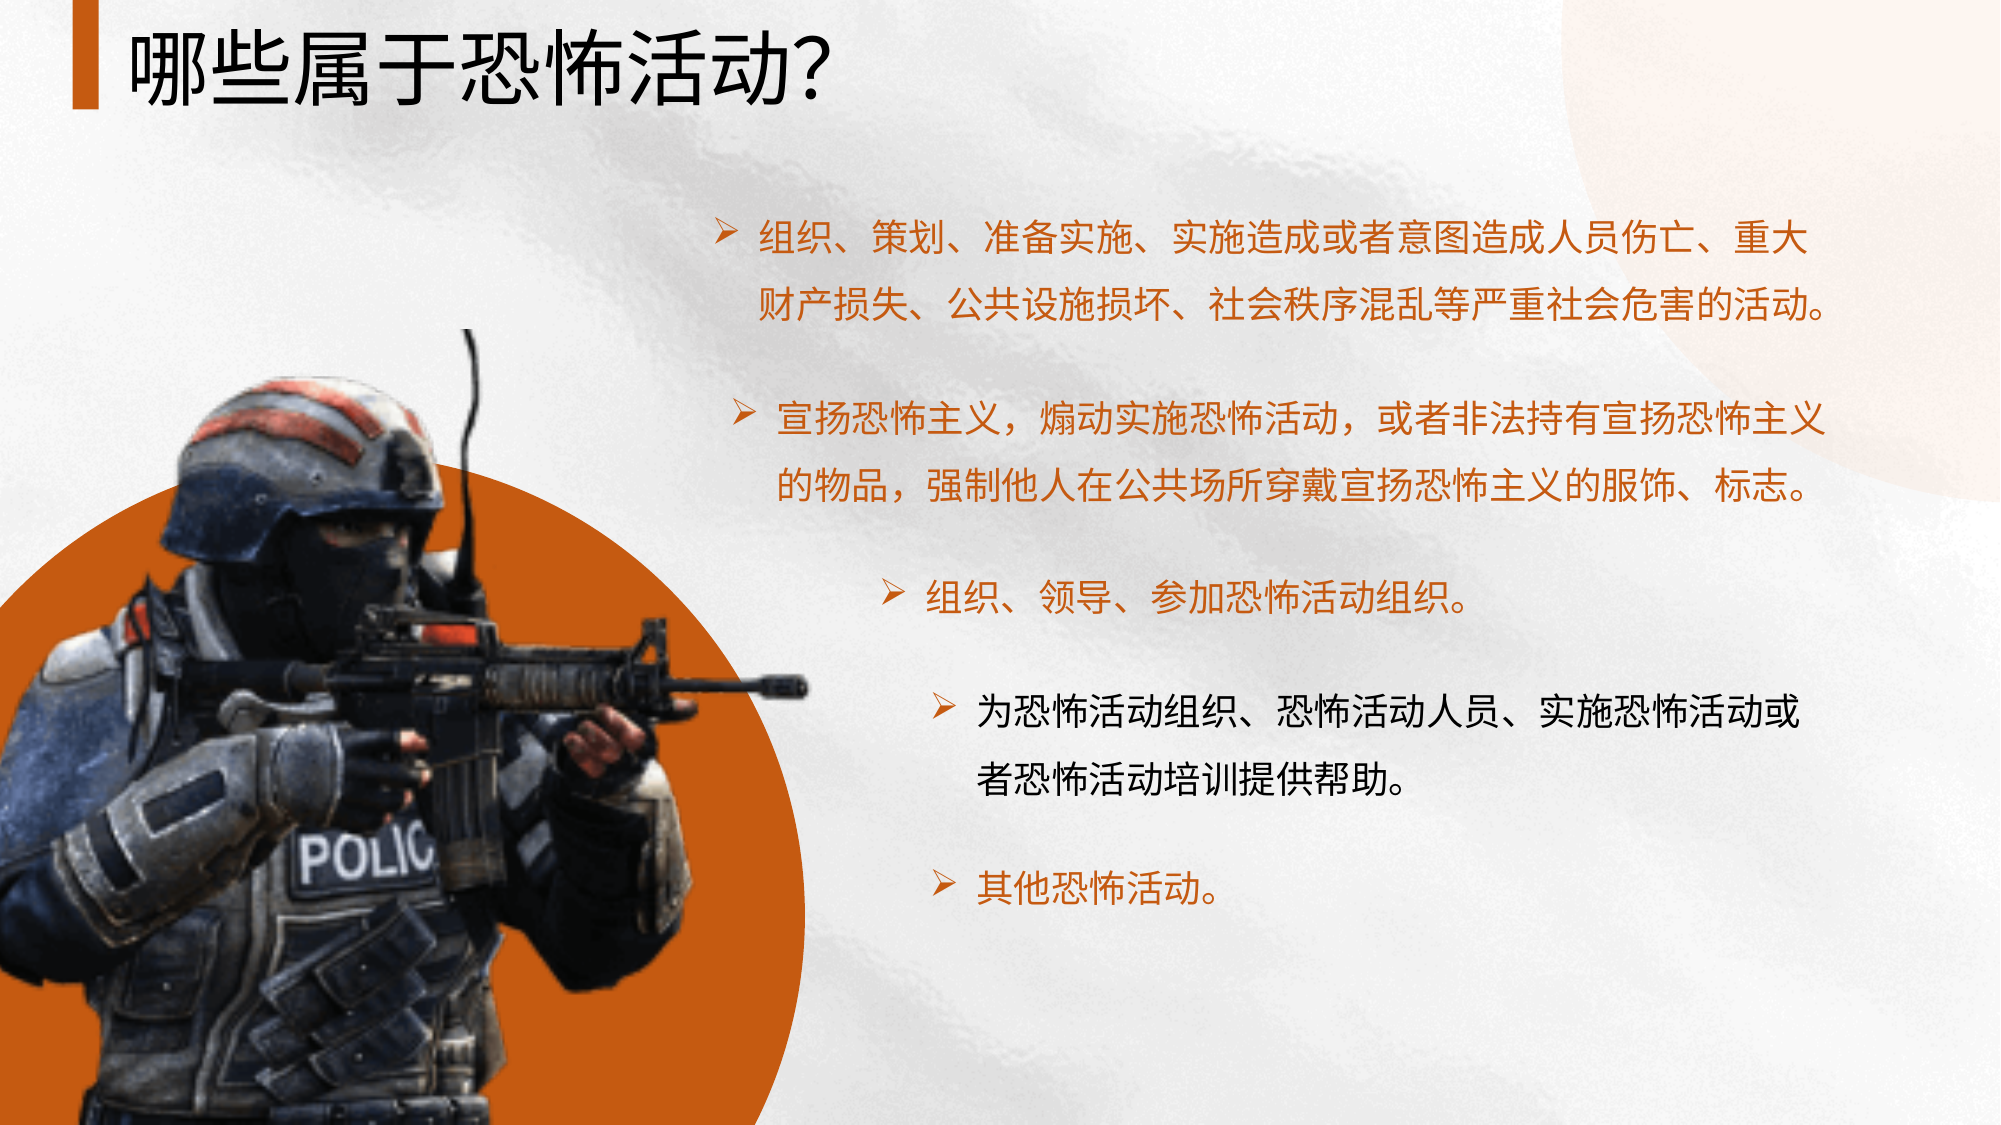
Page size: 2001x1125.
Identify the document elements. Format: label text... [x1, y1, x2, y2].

text_box 宣扬恐怖主义，煽动实施恐怖活动，或者非法持有宣扬恐怖主义的物品，强制他人在公共场所穿戴宣扬恐怖主义的服饰、标志。 [1000, 364, 1848, 515]
text_box 其他恐怖活动。 [1000, 834, 1297, 918]
text_box 为恐怖活动组织、恐怖活动人员、实施恐怖活动或者恐怖活动培训提供帮助。 [1000, 658, 1848, 809]
text_box 哪些属于恐怖活动？ [111, 8, 953, 124]
text_box 组织、策划、准备实施、实施造成或者意图造成人员伤亡、重大财产损失、公共设施损坏、社会秩序混乱等严重社会危害的活动。 [697, 183, 1848, 334]
text_box [1560, 0, 2000, 504]
picture [0, 329, 1000, 1125]
text_box 组织、领导、参加恐怖活动组织。 [1000, 544, 1575, 627]
